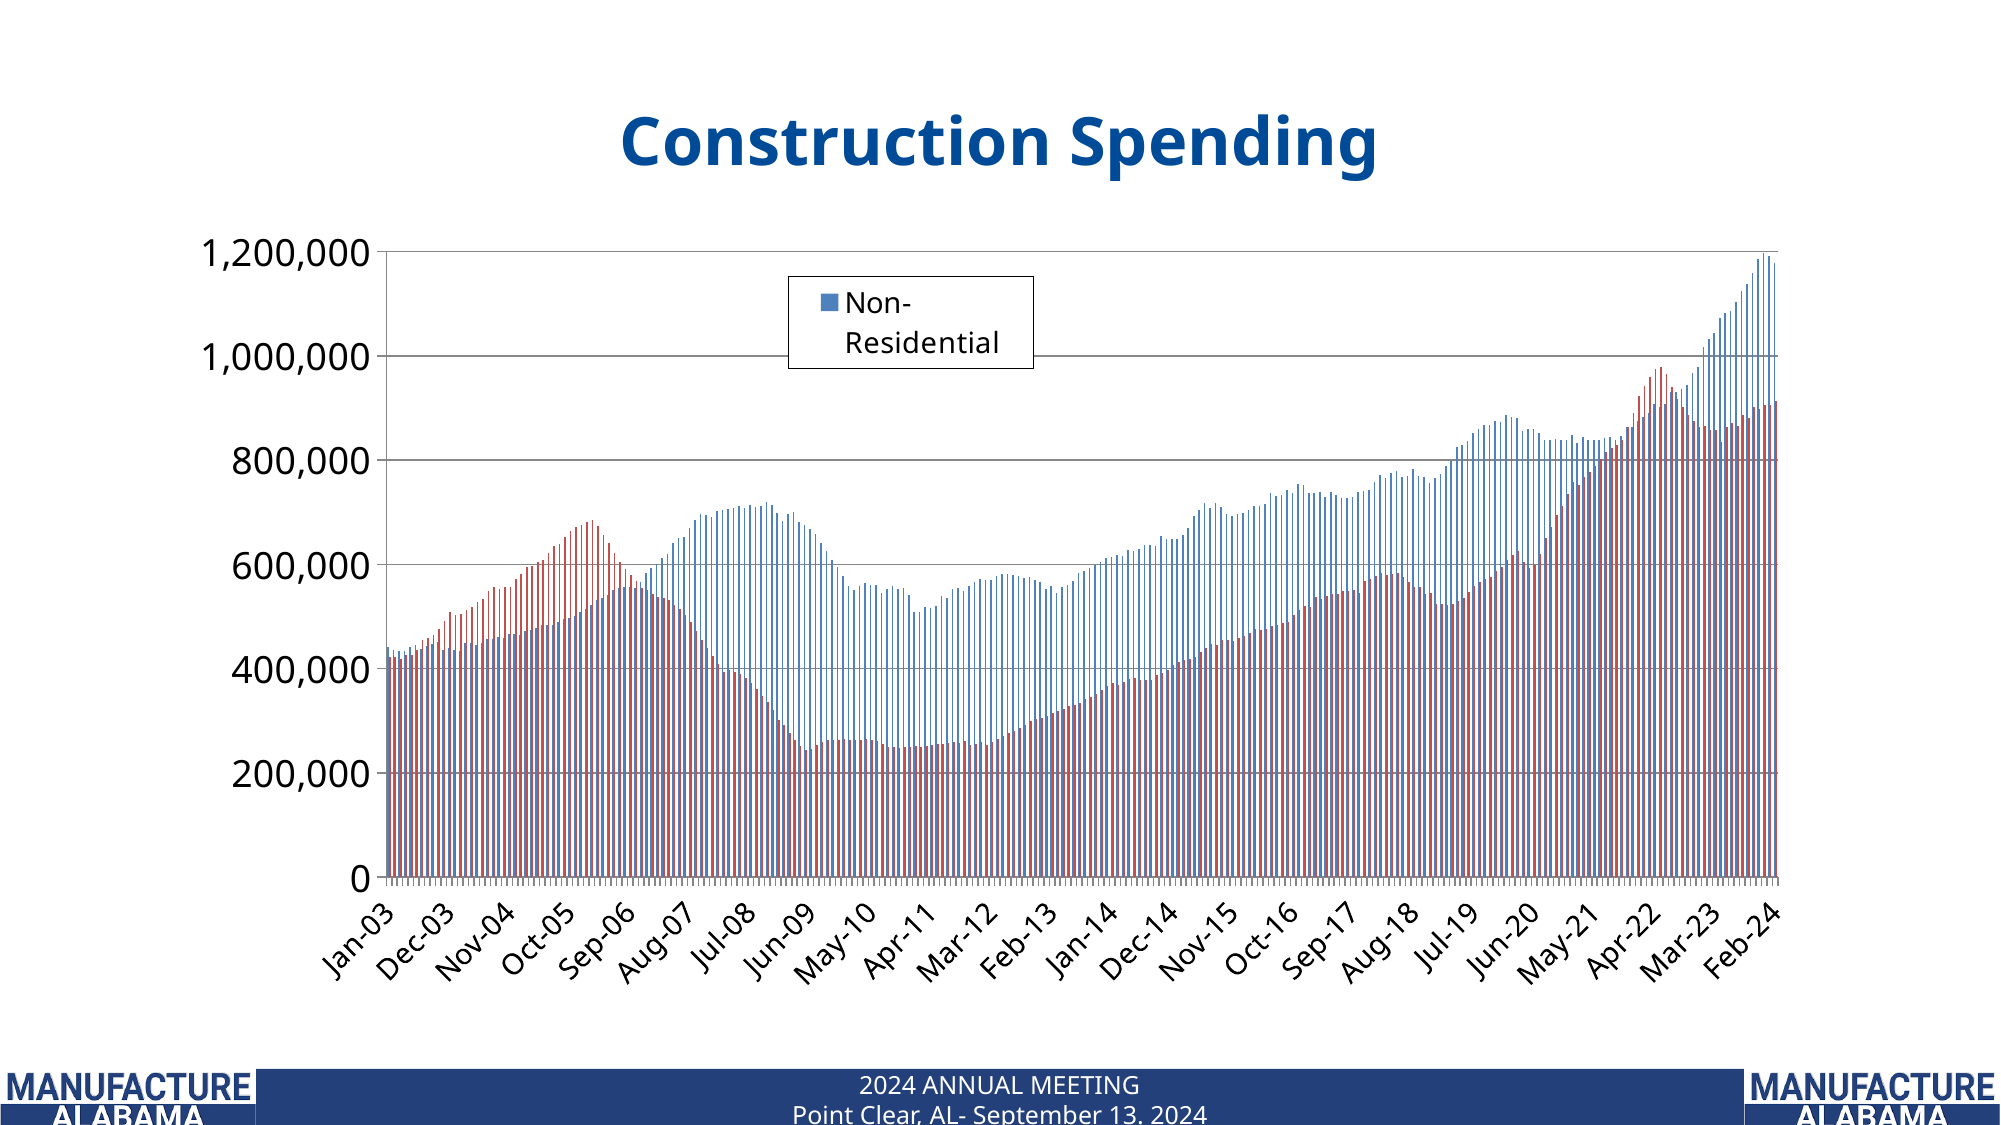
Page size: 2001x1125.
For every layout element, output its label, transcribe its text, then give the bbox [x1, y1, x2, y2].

title Construction Spending [99, 45, 1900, 233]
picture [1744, 1068, 2000, 1125]
picture [0, 1068, 256, 1125]
chart [199, 212, 1813, 1038]
